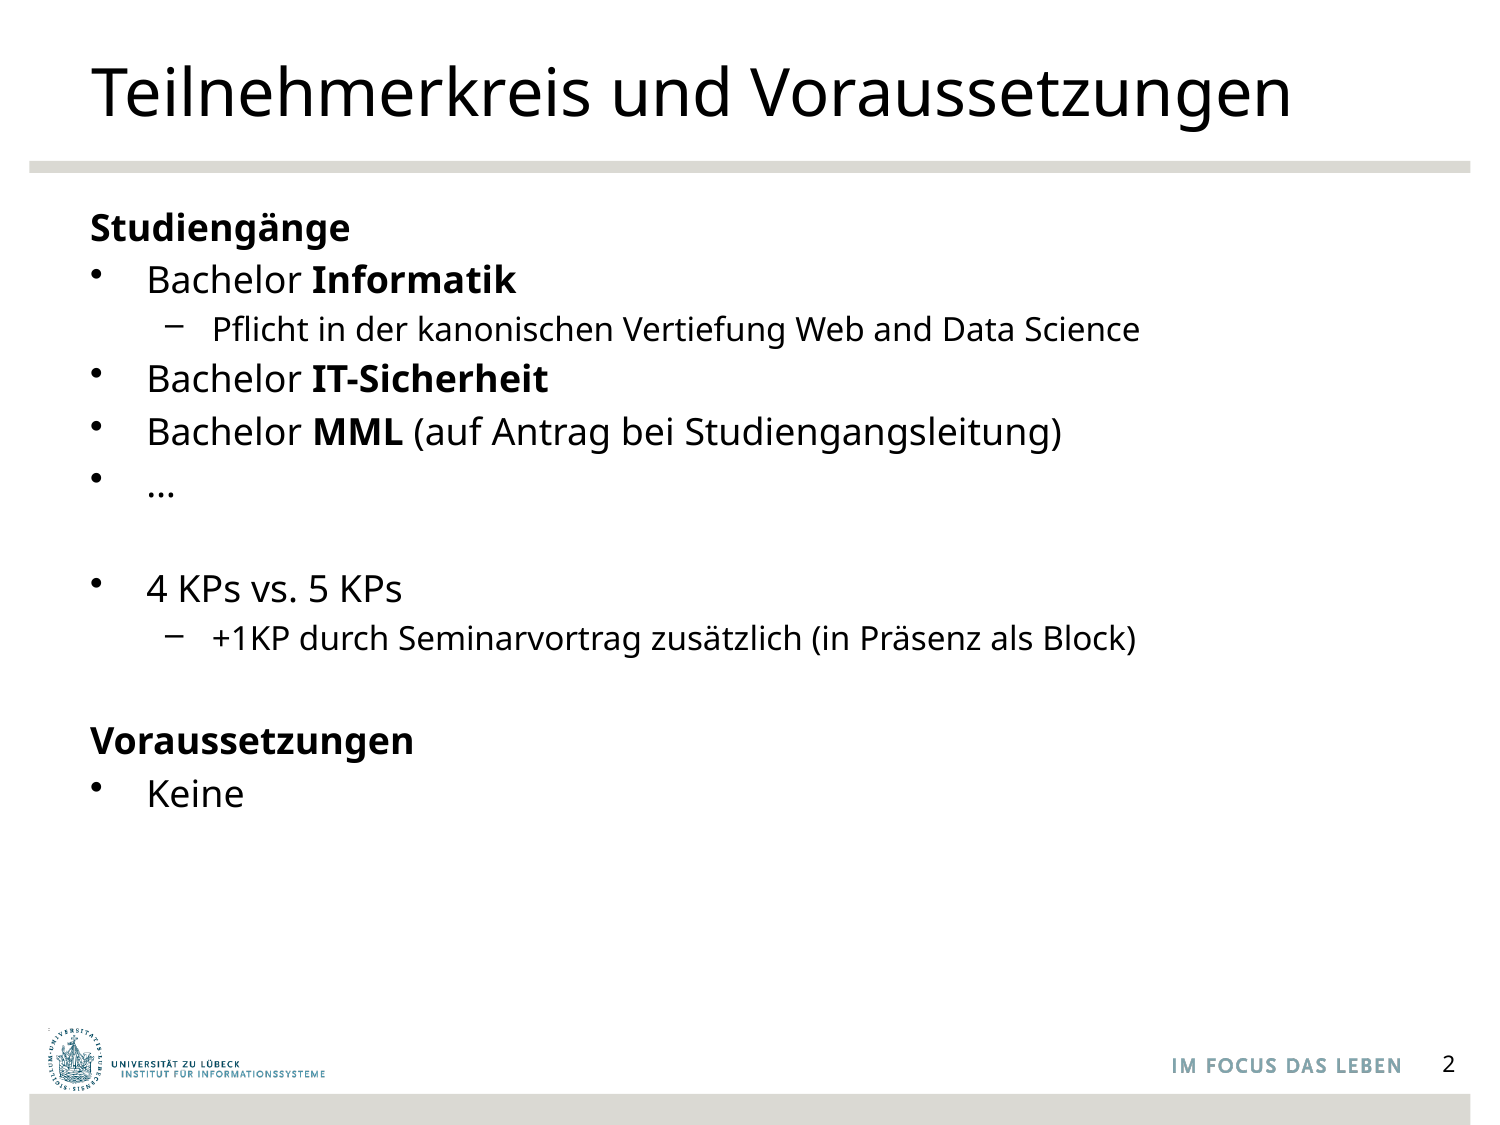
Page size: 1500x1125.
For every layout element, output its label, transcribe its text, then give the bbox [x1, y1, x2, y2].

picture [1173, 1058, 1305, 1073]
slide_number 2 [1305, 1050, 1471, 1083]
title Teilnehmerkreis und Voraussetzungen [76, 42, 1427, 126]
list Studiengänge Bachelor Informatik Pflicht in der kanonischen Vertiefung Web and Data Science Bachelor IT-Sicherheit Bachelor MML (auf Antrag bei Studiengangsleitung) … 4 KPs vs. 5 KPs +1KP durch Seminarvortrag zusätzlich (in Präsenz als Block) Voraussetzungen Keine [75, 196, 1425, 1012]
